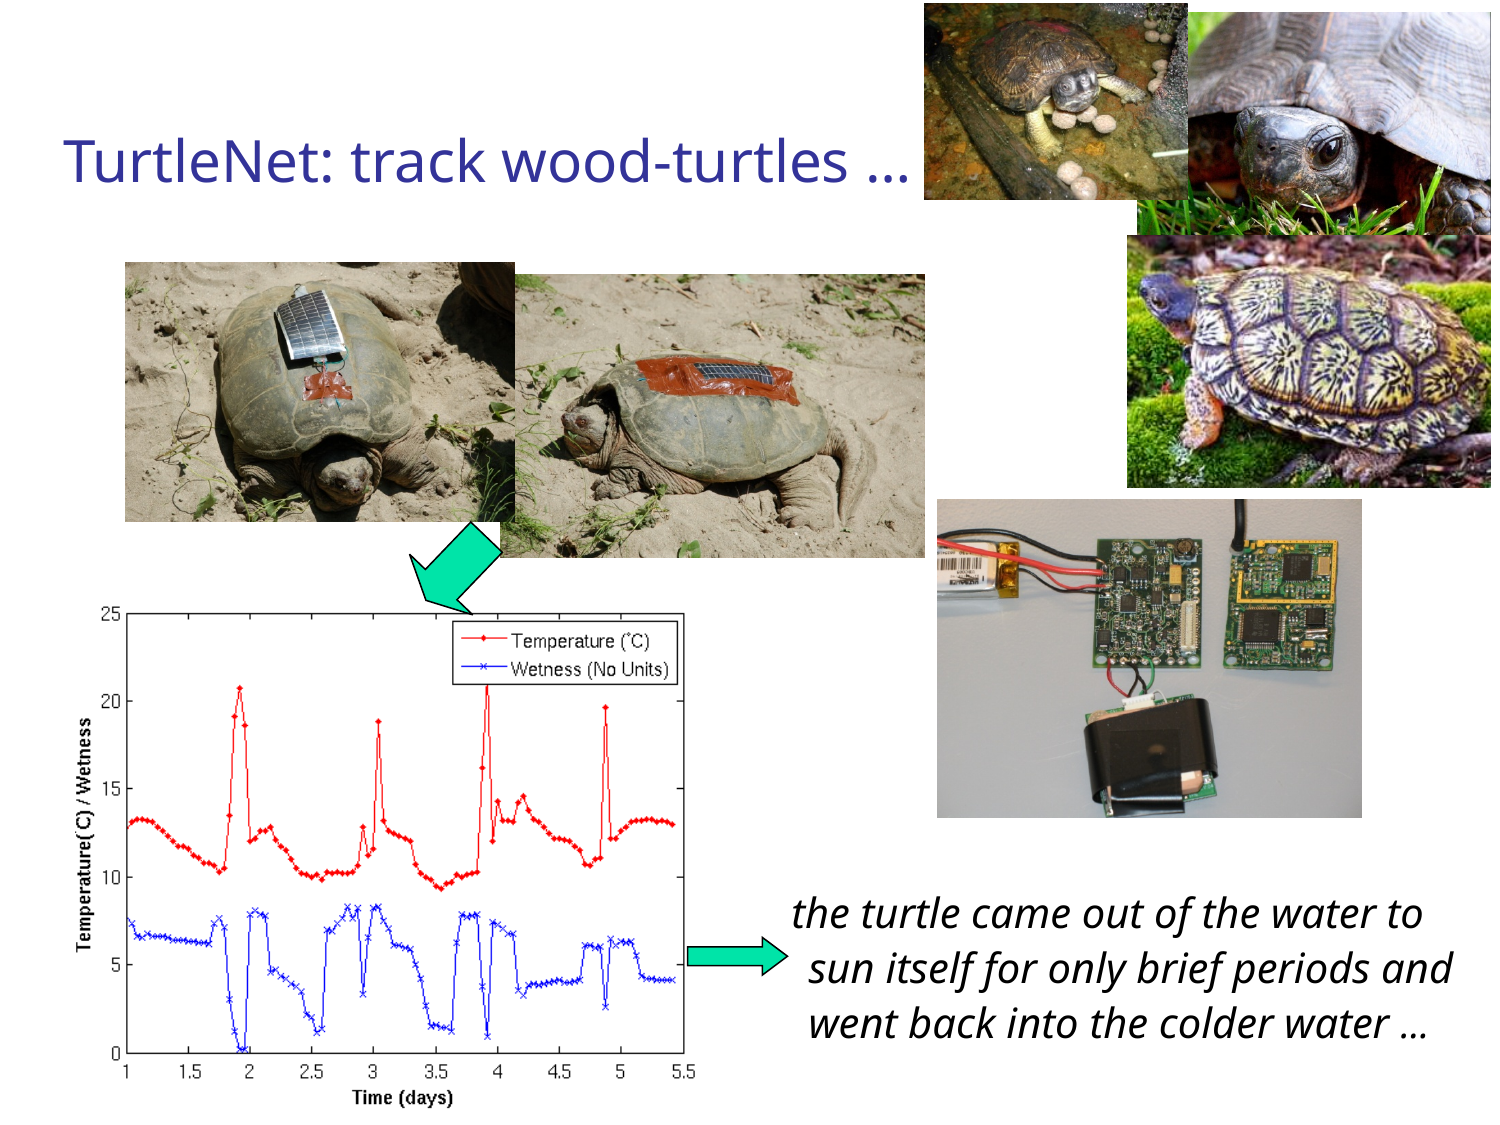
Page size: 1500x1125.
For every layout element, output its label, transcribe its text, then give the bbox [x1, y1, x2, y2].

picture [937, 499, 1362, 819]
text_box the turtle came out of the water to sun itself for only brief periods and went back into the colder water … [737, 875, 1500, 975]
text_box [409, 530, 495, 598]
text_box [704, 937, 788, 976]
picture [74, 599, 701, 1113]
picture [124, 262, 926, 558]
picture [924, 2, 1491, 488]
title TurtleNet: track wood-turtles … [48, 13, 919, 202]
